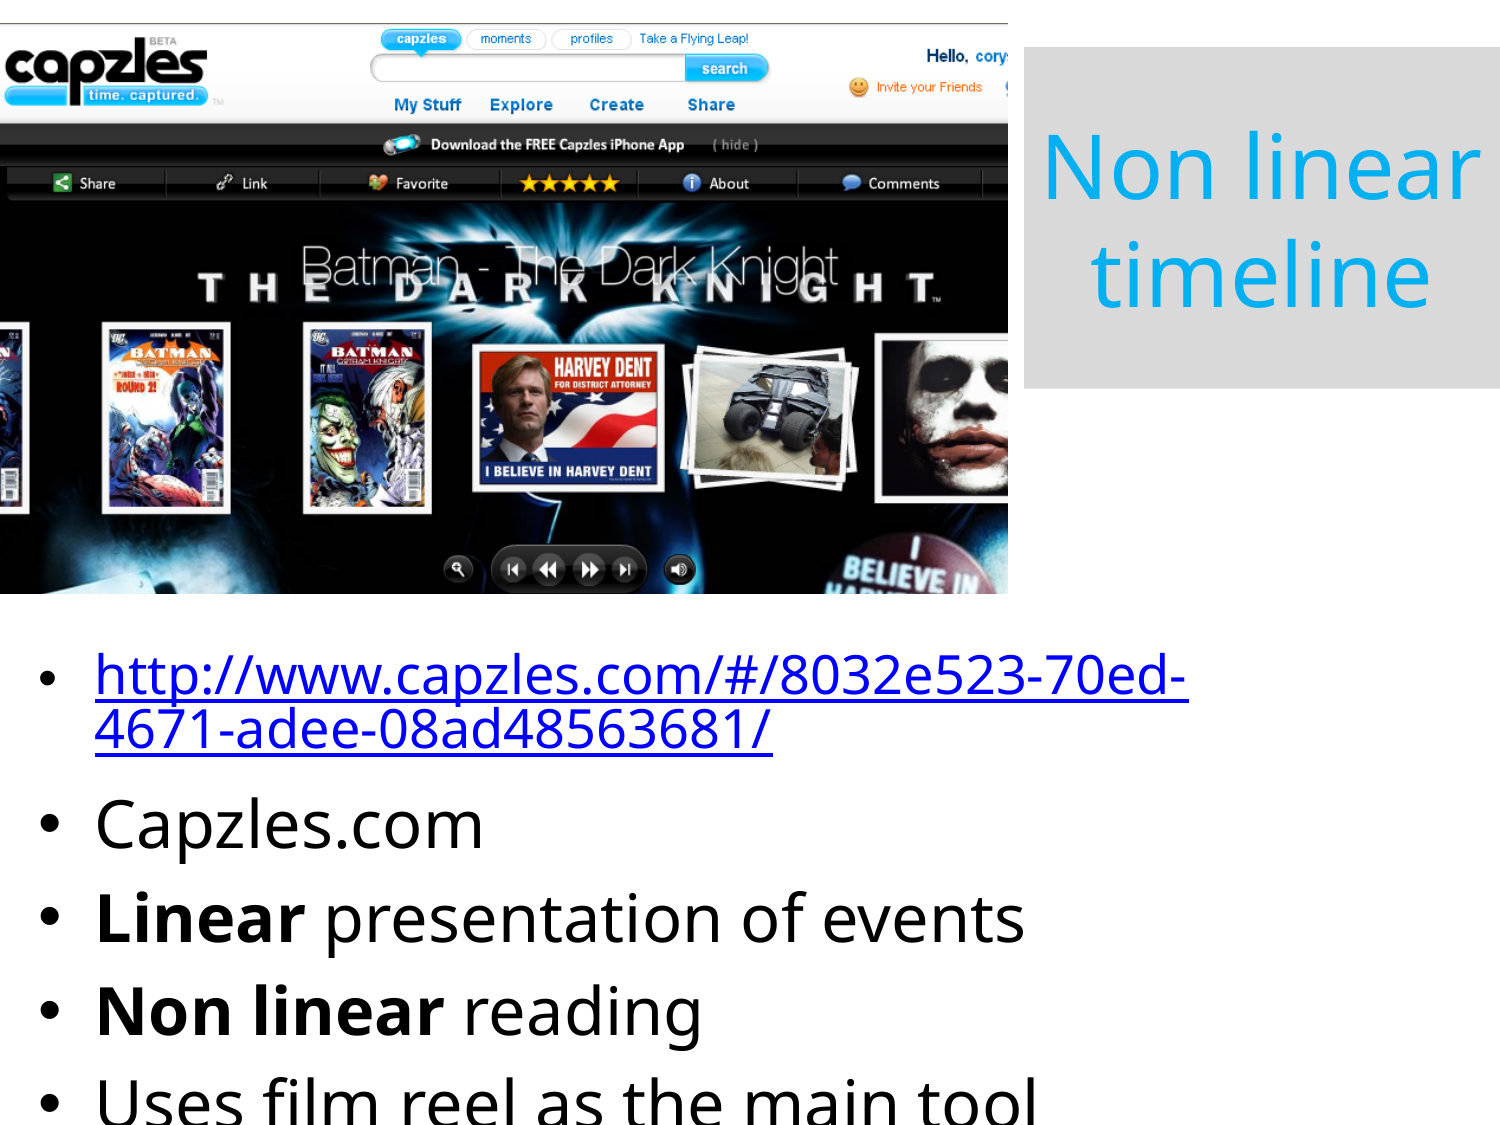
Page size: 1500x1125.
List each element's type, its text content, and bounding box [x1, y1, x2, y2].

title Non linear timeline [1024, 46, 1500, 389]
picture [0, 23, 1008, 595]
list http://www.capzles.com/#/8032e523-70ed-4671-adee-08ad48563681/ Capzles.com Linear presentation of events Non linear reading Uses film reel as the main tool [23, 632, 1231, 1125]
